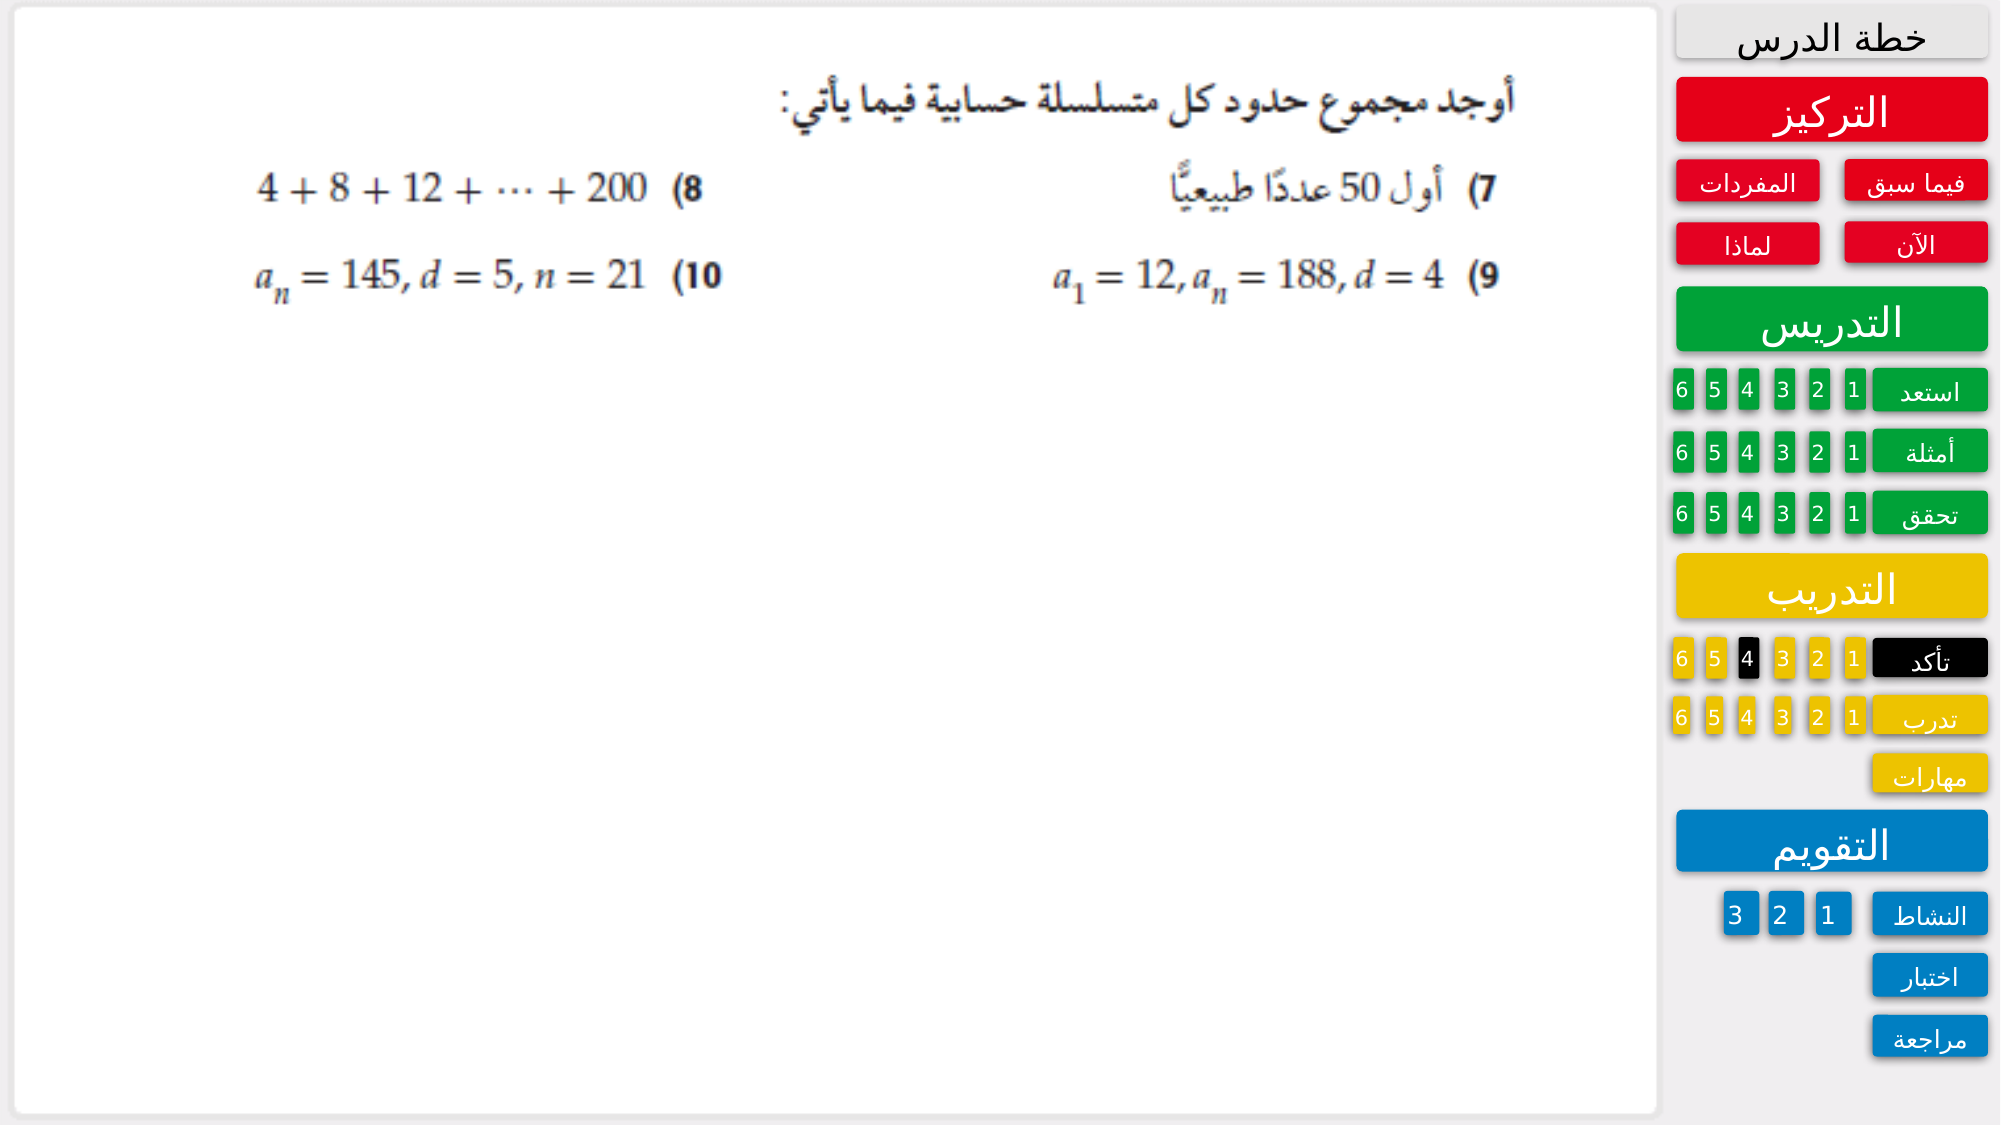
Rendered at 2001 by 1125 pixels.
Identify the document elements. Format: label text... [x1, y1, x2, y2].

text_box التركيز [1675, 75, 1990, 143]
text_box 1 [1845, 431, 1866, 473]
text_box 3 [1774, 637, 1796, 679]
text_box النشاط [1872, 891, 1988, 936]
text_box مهارات [1872, 753, 1988, 793]
text_box 3 [1774, 492, 1796, 534]
text_box 5 [1706, 696, 1724, 734]
text_box اختبار [1872, 953, 1988, 997]
text_box 1 [1816, 891, 1852, 936]
text_box 5 [1706, 431, 1727, 473]
text_box لماذا [1676, 222, 1820, 265]
text_box تدرب [1872, 694, 1988, 735]
text_box 6 [1673, 368, 1694, 410]
text_box 2 [1809, 431, 1831, 473]
text_box 4 [1738, 637, 1760, 679]
text_box 3 [1774, 696, 1792, 734]
text_box التقويم [1675, 808, 1990, 873]
text_box التدريس [1675, 285, 1990, 353]
text_box المفردات [1676, 159, 1820, 202]
text_box 3 [1723, 890, 1760, 936]
text_box 5 [1706, 368, 1727, 410]
text_box 2 [1809, 368, 1831, 410]
text_box 1 [1845, 696, 1866, 734]
text_box 6 [1673, 696, 1691, 734]
text_box 6 [1673, 431, 1694, 473]
text_box 3 [1774, 368, 1796, 410]
text_box 2 [1768, 890, 1805, 936]
text_box 1 [1845, 368, 1866, 410]
text_box 4 [1738, 368, 1760, 410]
text_box 2 [1809, 696, 1831, 734]
text_box 3 [1774, 431, 1796, 473]
text_box 5 [1706, 637, 1727, 679]
text_box 4 [1738, 431, 1760, 473]
text_box خطة الدرس [1675, 4, 1990, 59]
text_box فيما سبق [1844, 159, 1988, 201]
text_box مراجعة [1872, 1014, 1988, 1057]
text_box 2 [1809, 637, 1831, 679]
text_box 6 [1673, 637, 1694, 679]
text_box الآن [1844, 221, 1988, 263]
text_box 6 [1673, 492, 1694, 534]
text_box 5 [1706, 492, 1727, 534]
text_box 2 [1809, 492, 1831, 534]
text_box 4 [1738, 492, 1760, 534]
text_box 4 [1738, 696, 1756, 734]
text_box تأكد [1873, 637, 1988, 678]
text_box 1 [1845, 492, 1866, 534]
text_box استعد [1872, 367, 1988, 412]
text_box 1 [1845, 637, 1866, 679]
text_box أمثلة [1872, 428, 1988, 473]
picture [0, 0, 2001, 1125]
text_box التدريب [1675, 552, 1990, 620]
text_box تحقق [1872, 490, 1988, 535]
